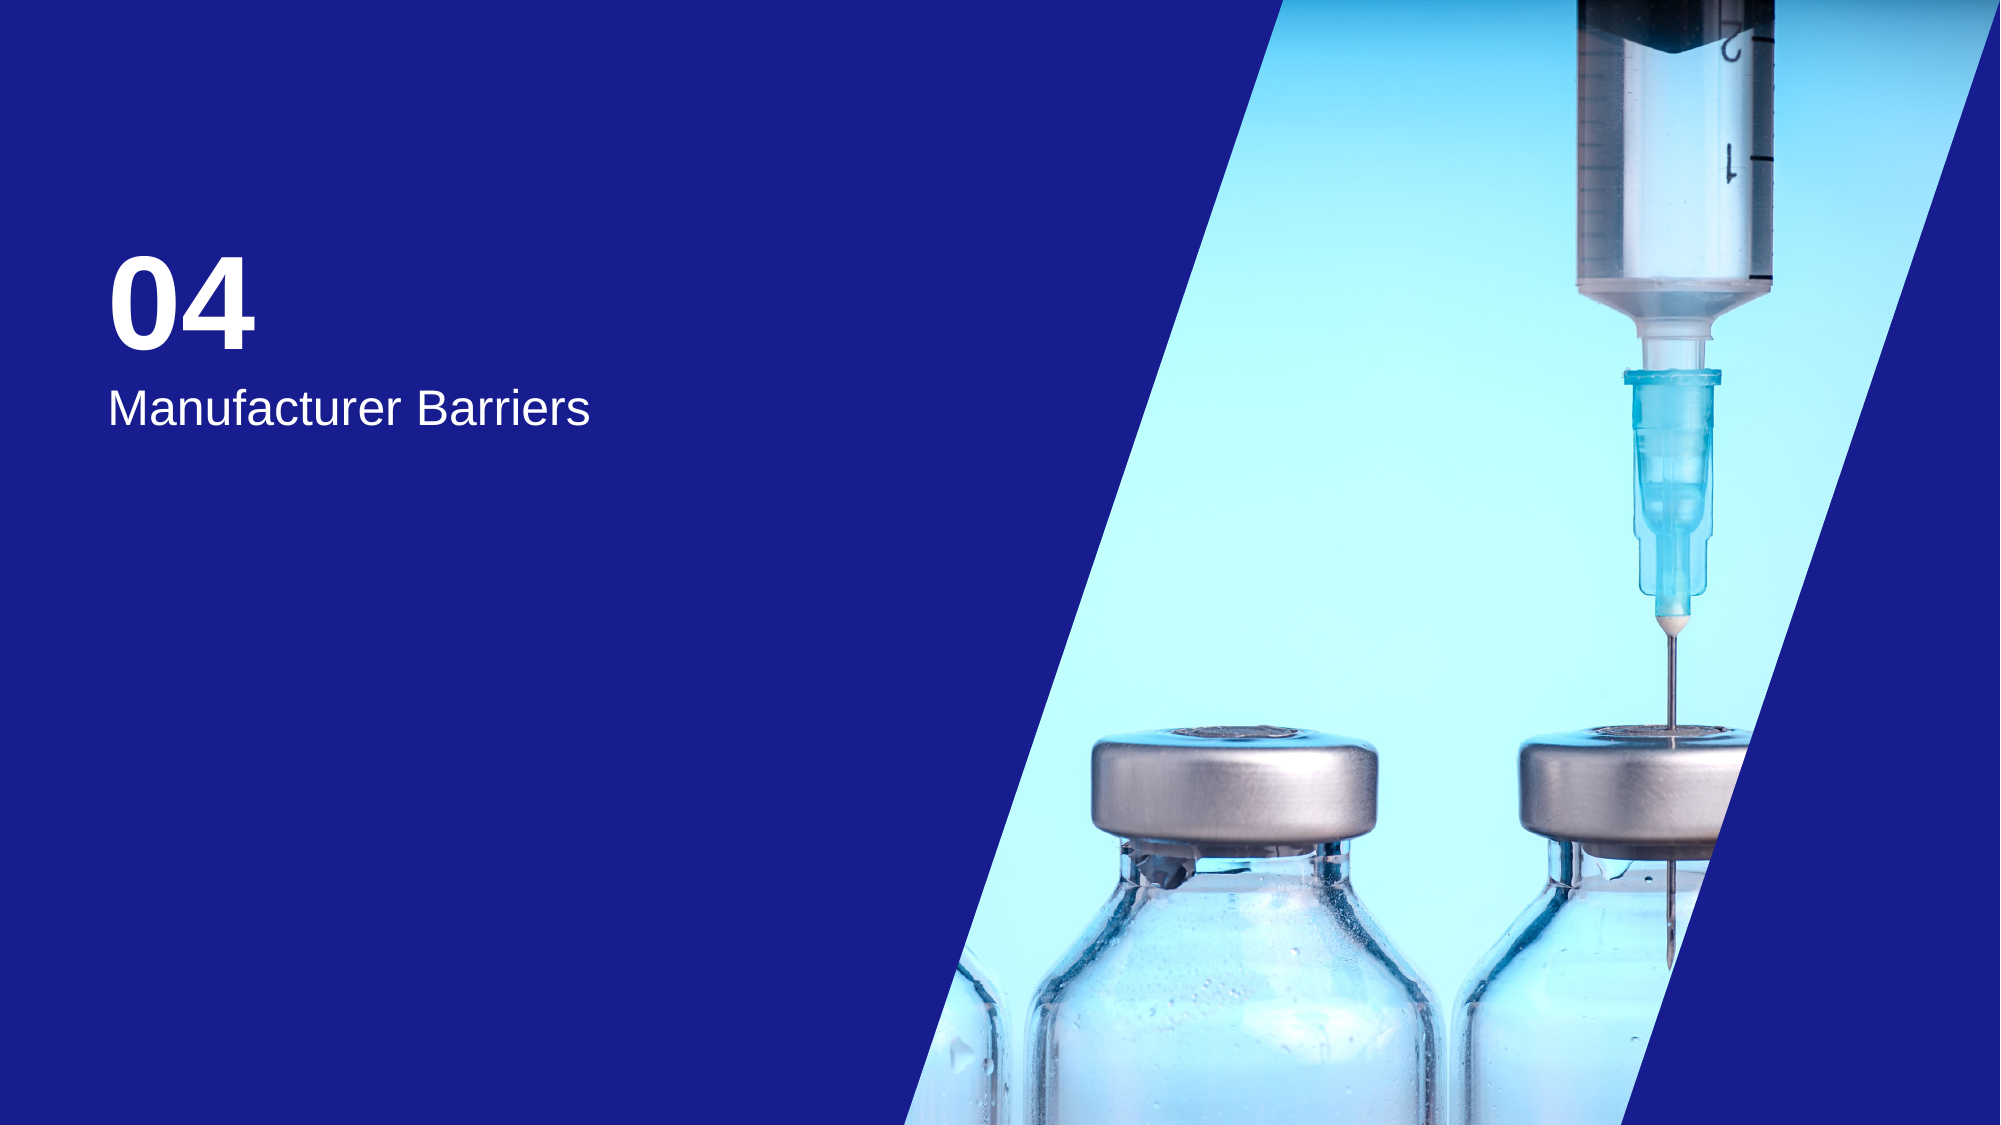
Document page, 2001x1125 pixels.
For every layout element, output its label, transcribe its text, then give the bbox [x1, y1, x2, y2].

list 04 [107, 208, 403, 357]
picture [904, 0, 2000, 1125]
title Manufacturer Barriers [107, 379, 904, 439]
